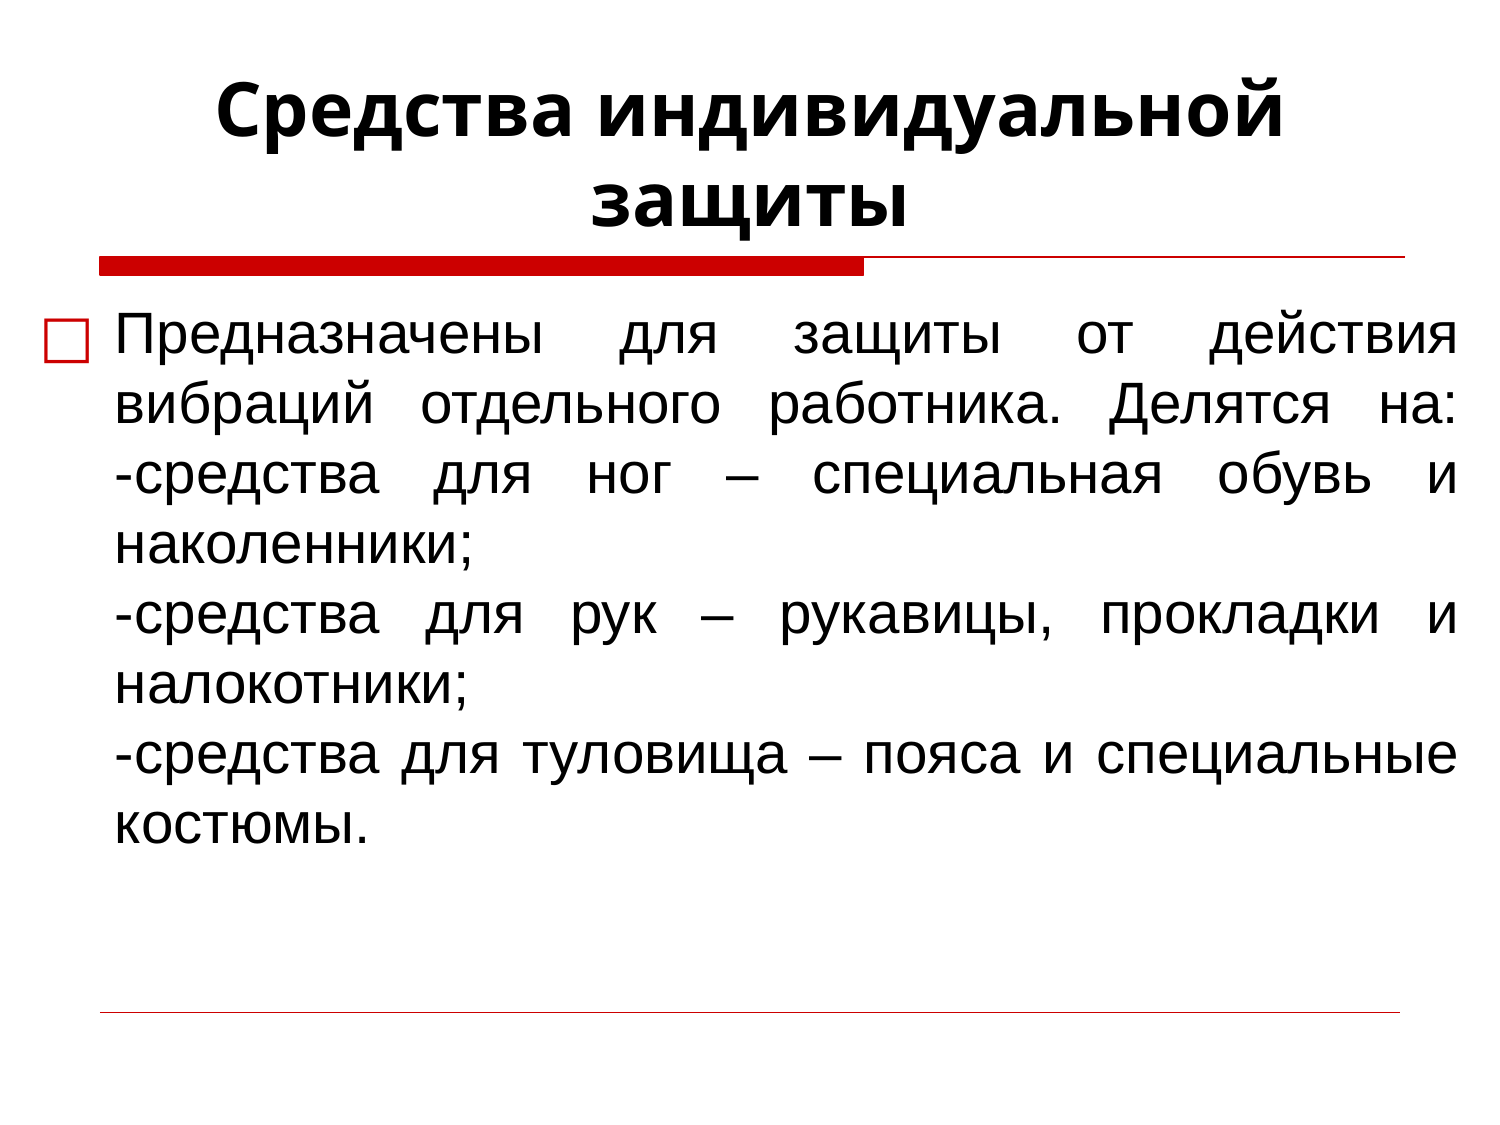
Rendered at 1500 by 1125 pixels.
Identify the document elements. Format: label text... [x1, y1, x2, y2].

title Средства индивидуальной защиты [94, 50, 1407, 250]
list Предназначены для защиты от действия вибраций отдельного работника. Делятся на: -средства для ног – специальная обувь и наколенники; -средства для рук – рукавицы, прокладки и налокотники; -средства для туловища – пояса и специальные костюмы. [24, 287, 1475, 988]
